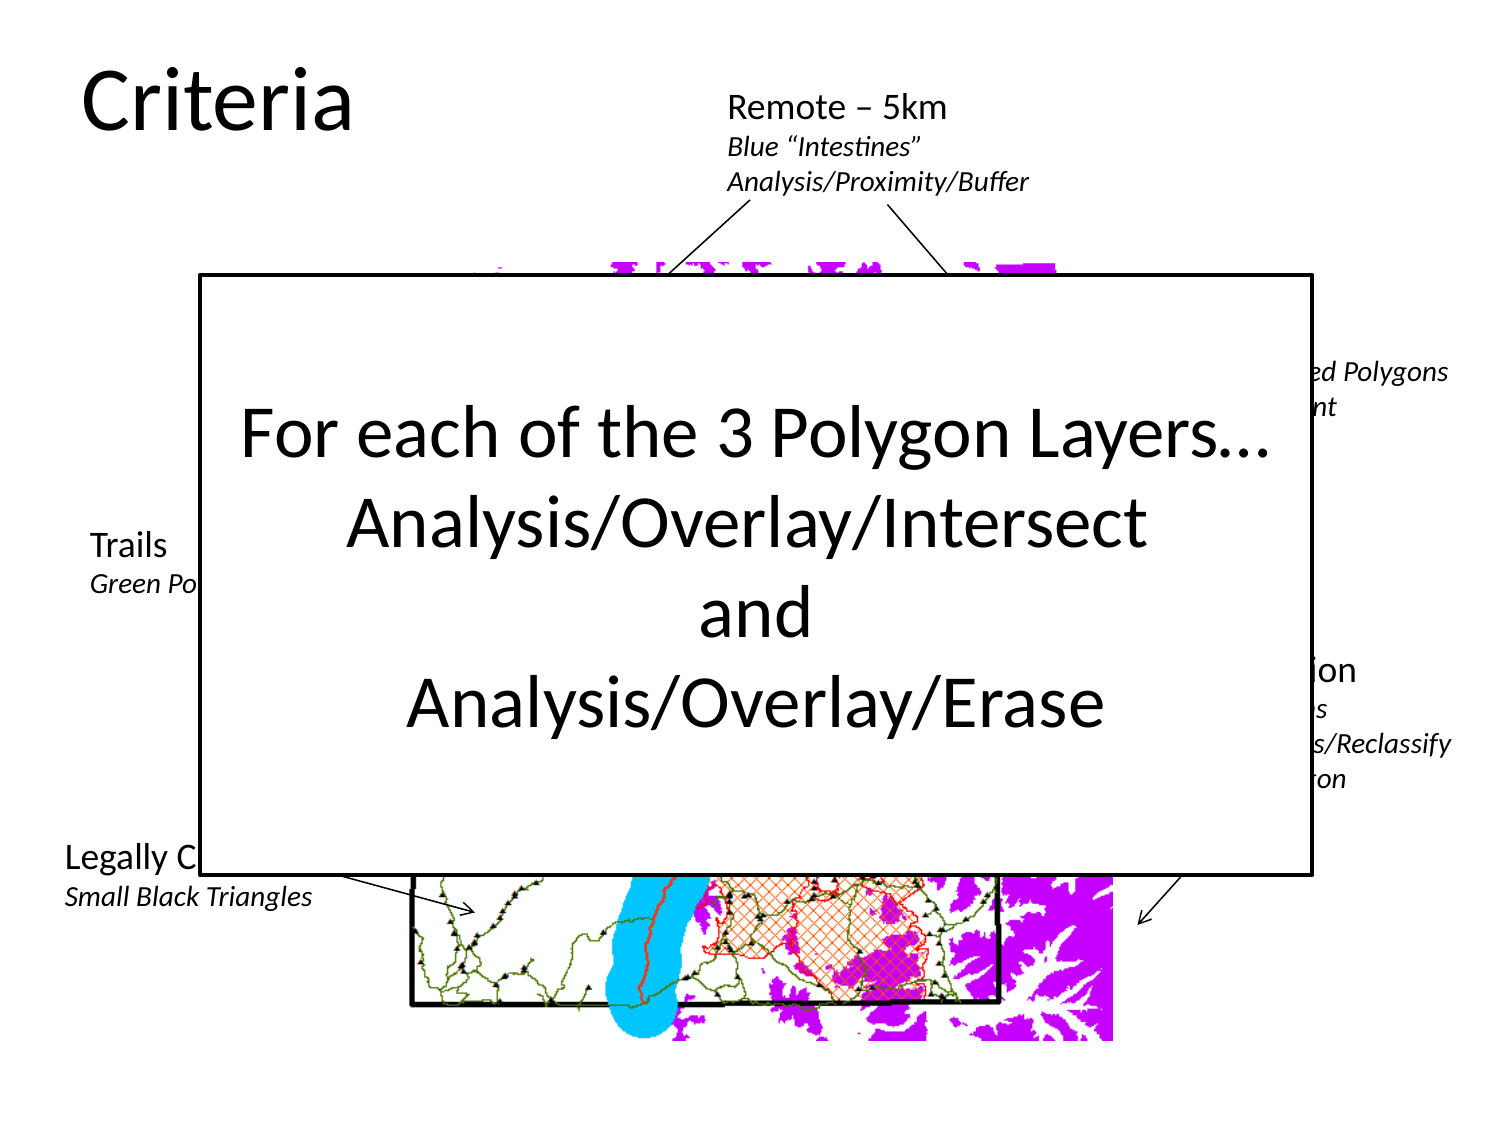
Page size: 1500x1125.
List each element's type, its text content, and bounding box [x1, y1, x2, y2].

text_box [1118, 273, 1314, 374]
text_box [198, 750, 332, 877]
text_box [249, 612, 451, 788]
text_box Remote – 5km Blue “Intestines” Analysis/Proximity/Buffer [712, 74, 1063, 205]
text_box Bear Free Red Cross-Hatched Polygons Bear Management [1314, 299, 1500, 430]
text_box For each of the 3 Polygon Layers… Analysis/Overlay/Intersect and Analysis/Overlay/Erase [174, 374, 332, 750]
text_box Legally Campable Small Black Triangles [49, 824, 332, 920]
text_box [912, 424, 1176, 576]
text_box High Elevation Purple Polygons Spatial /Reclass/Reclassify Raster to Polygon [1314, 637, 1500, 803]
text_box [337, 874, 476, 913]
text_box [198, 273, 332, 374]
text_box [612, 199, 751, 326]
text_box [1118, 750, 1314, 877]
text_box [877, 215, 1023, 341]
text_box For each of the 3 Polygon Layers… Analysis/Overlay/Intersect and Analysis/Overlay/Erase [1118, 374, 1338, 750]
picture [337, 262, 1114, 1041]
text_box Trails Green PolyLines [75, 512, 174, 653]
title Criteria [0, 0, 438, 188]
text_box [1130, 806, 1257, 919]
